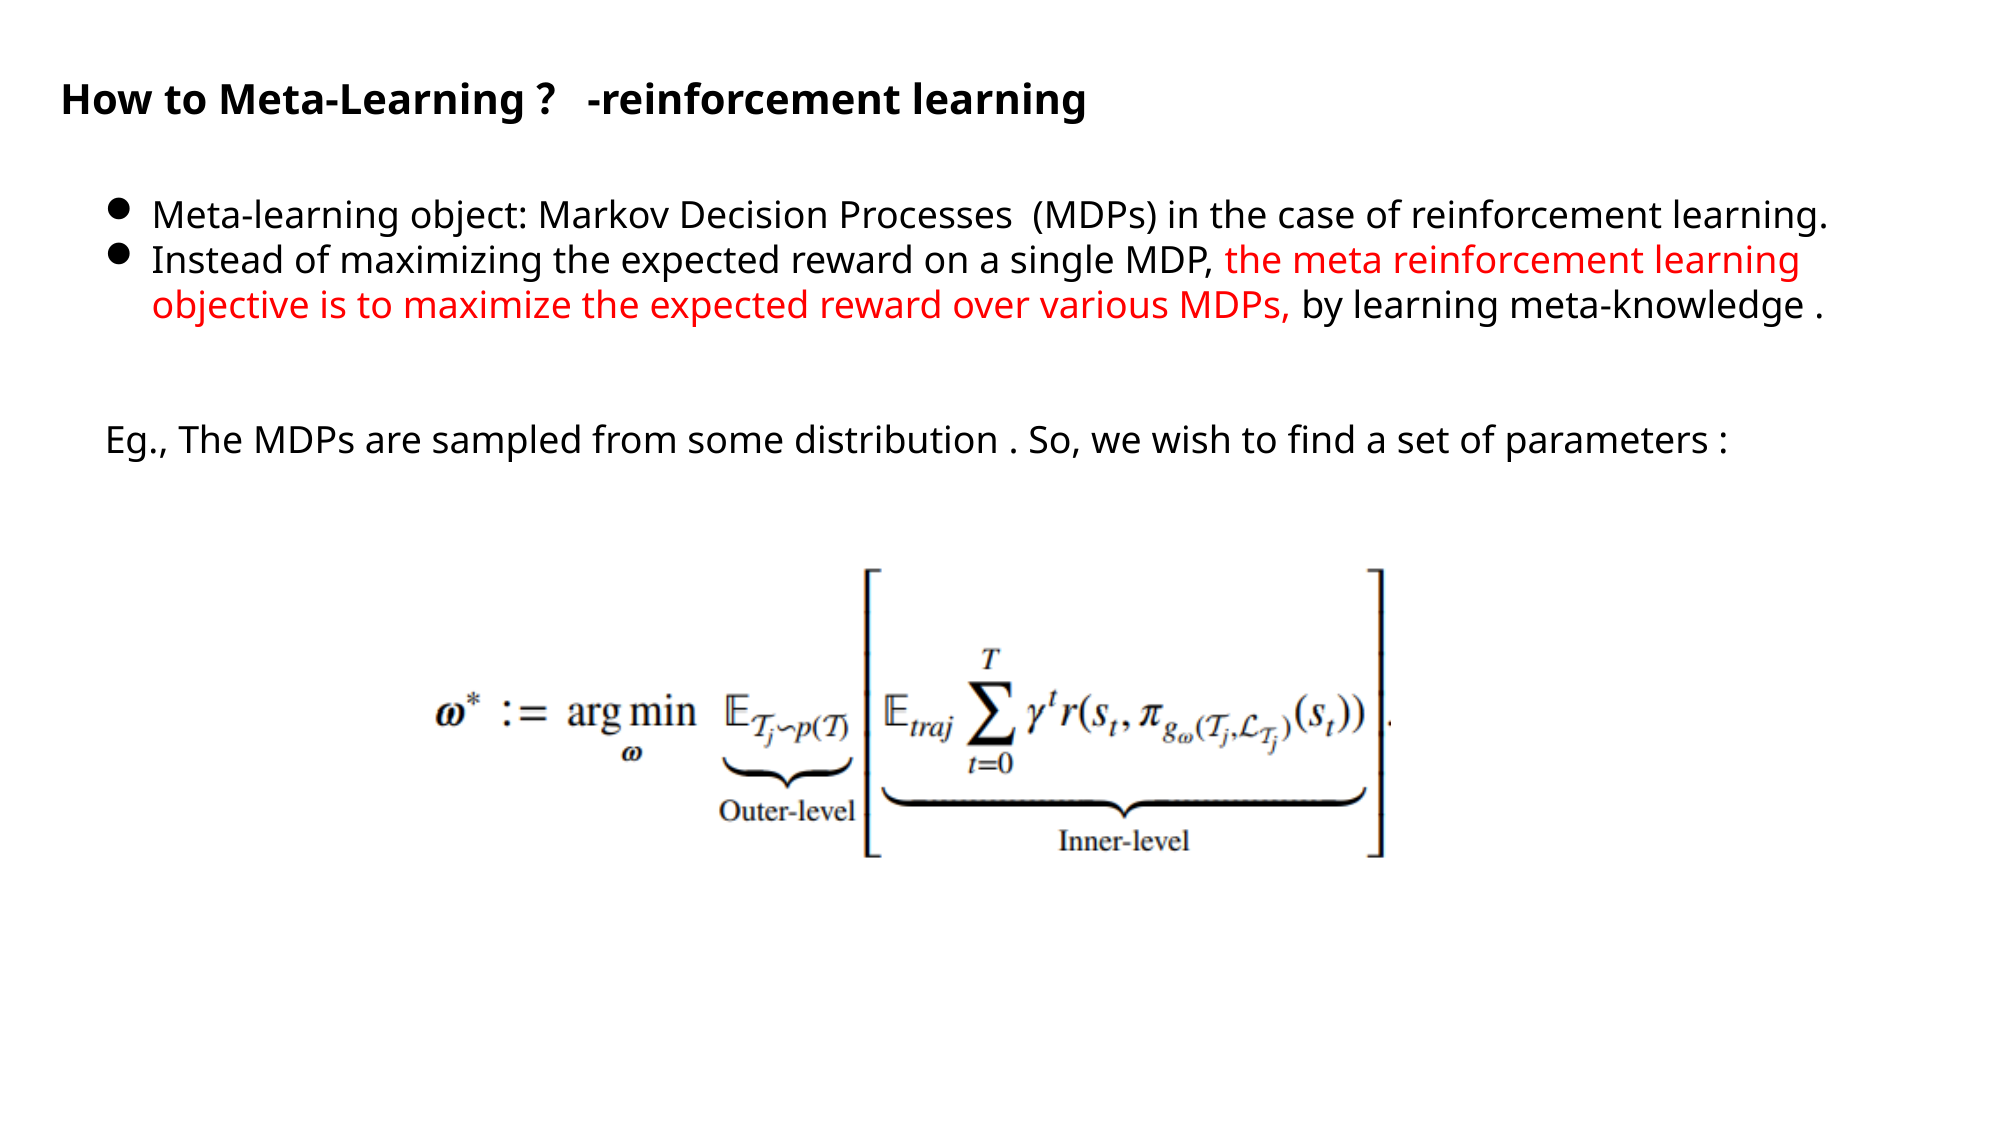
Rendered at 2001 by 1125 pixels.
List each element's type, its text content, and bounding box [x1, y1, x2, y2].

picture [431, 562, 1391, 865]
text_box How to Meta-Learning？-reinforcement learning [45, 65, 1103, 131]
